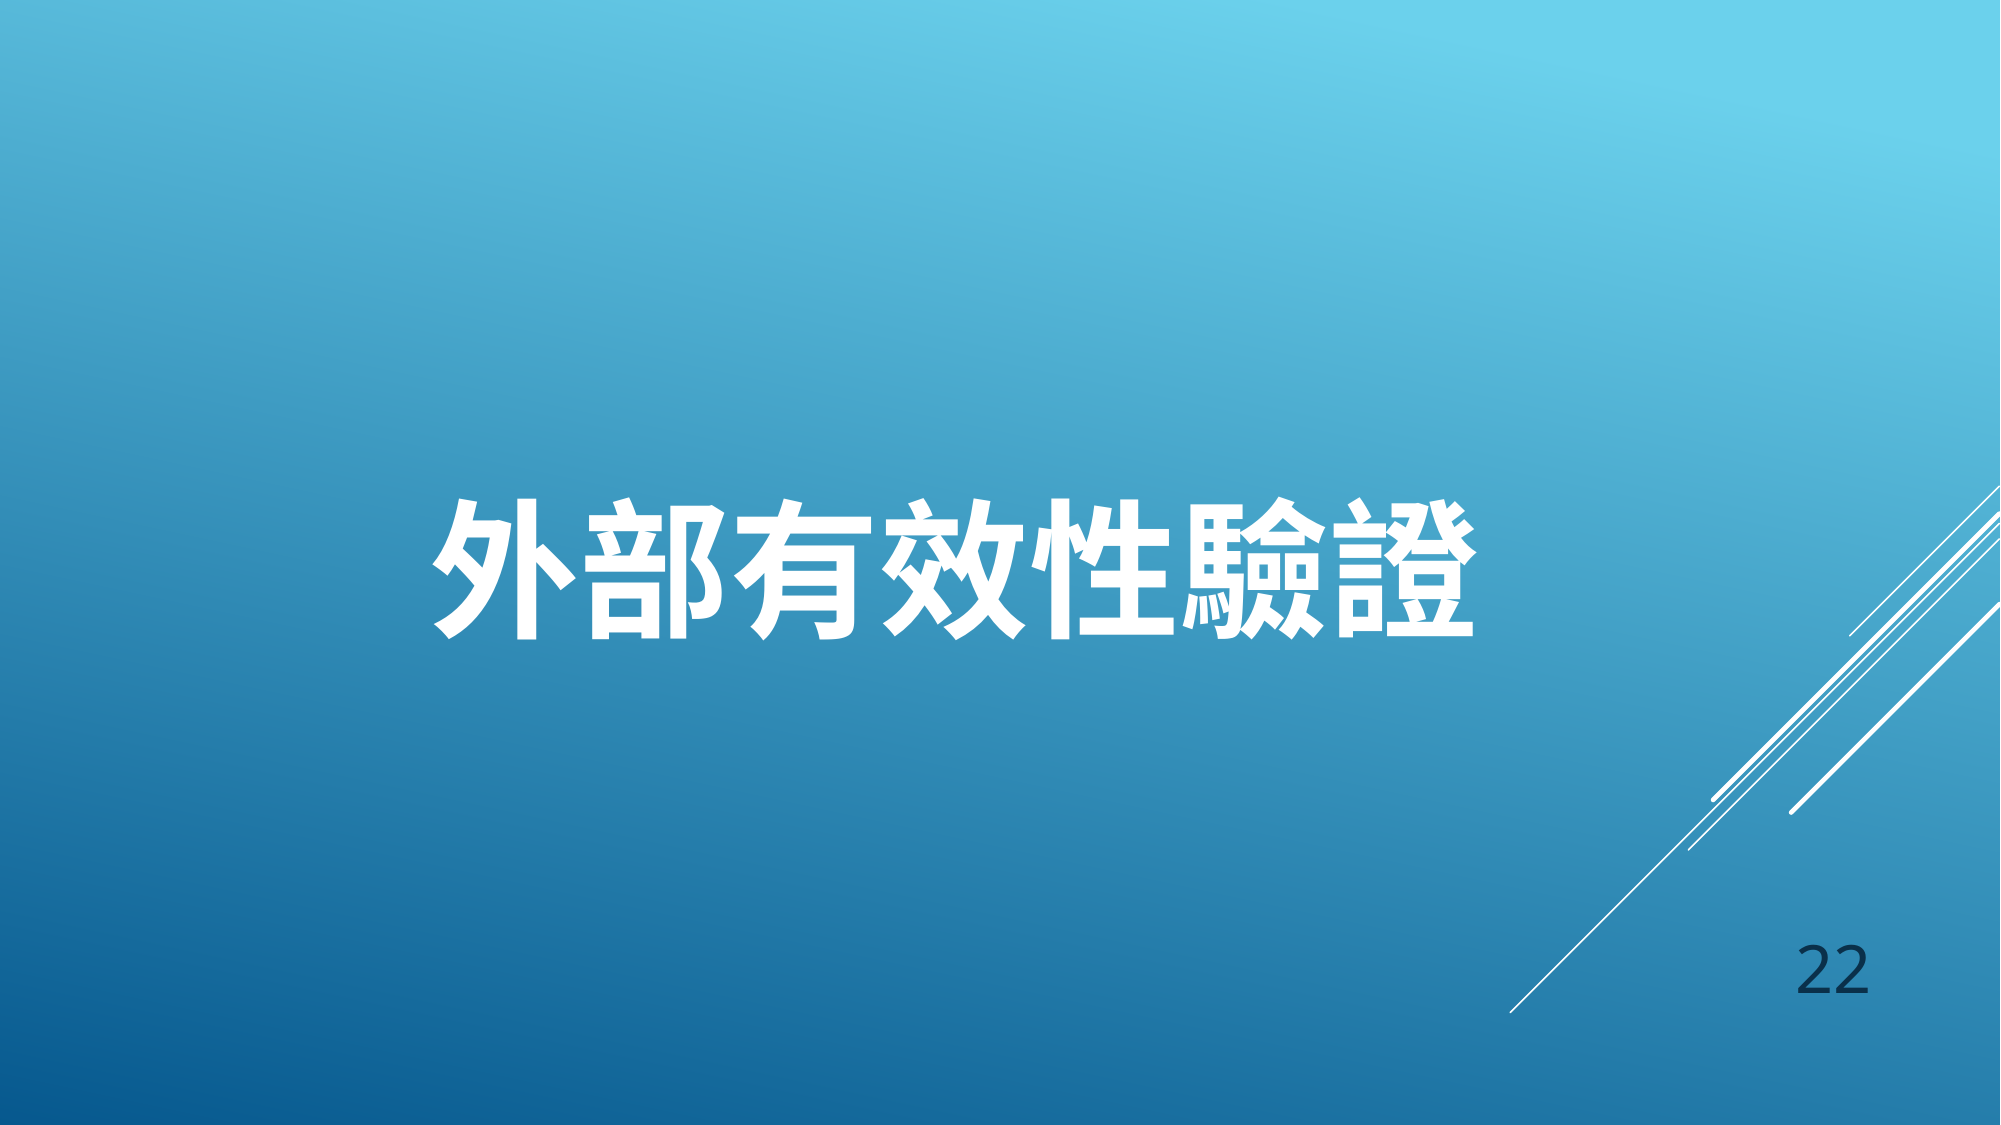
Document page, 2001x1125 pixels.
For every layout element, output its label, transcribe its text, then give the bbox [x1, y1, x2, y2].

title 外部有效性驗證 [255, 443, 1656, 691]
slide_number 22 [1700, 915, 1888, 1025]
